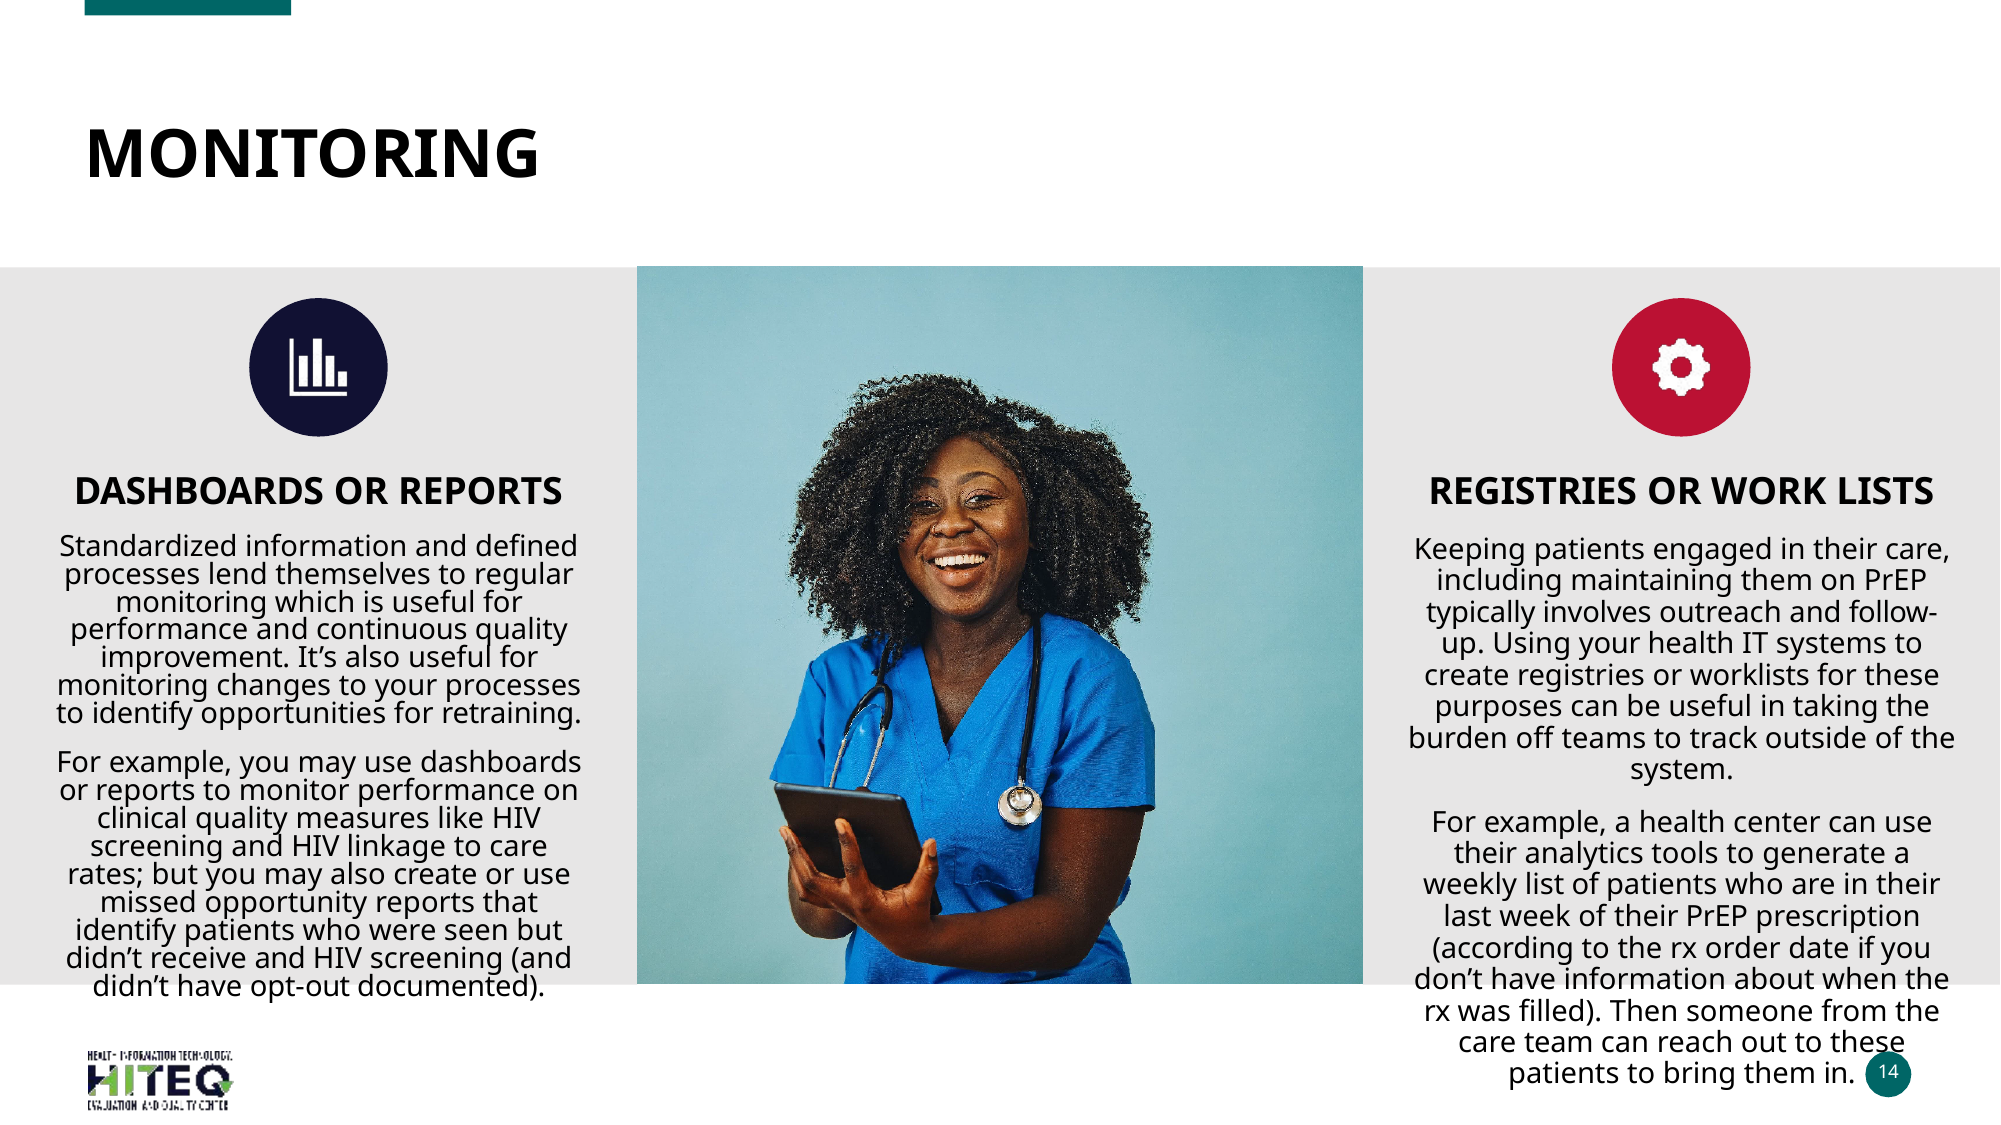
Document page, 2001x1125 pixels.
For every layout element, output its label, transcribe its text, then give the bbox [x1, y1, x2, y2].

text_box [0, 267, 634, 985]
title MONITORING [82, 108, 1235, 265]
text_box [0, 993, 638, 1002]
text_box REGISTRIES OR WORK LISTS Keeping patients engaged in their care, including maintaining them on PrEP typically involves outreach and follow-up. Using your health IT systems to create registries or worklists for these purposes can be useful in taking the burden off teams to track outside of the system. For example, a health center can use their analytics tools to generate a weekly list of patients who are in their last week of their PrEP prescription (according to the rx order date if you don’t have information about when the rx was filled). Then someone from the care team can reach out to these patients to bring them in. [1362, 993, 2000, 1090]
picture [636, 266, 1363, 985]
picture [277, 325, 361, 409]
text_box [75, 1038, 247, 1125]
slide_number 14 [1871, 1062, 1907, 1125]
text_box [84, 0, 292, 16]
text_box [1363, 267, 2000, 985]
picture [1639, 325, 1723, 409]
